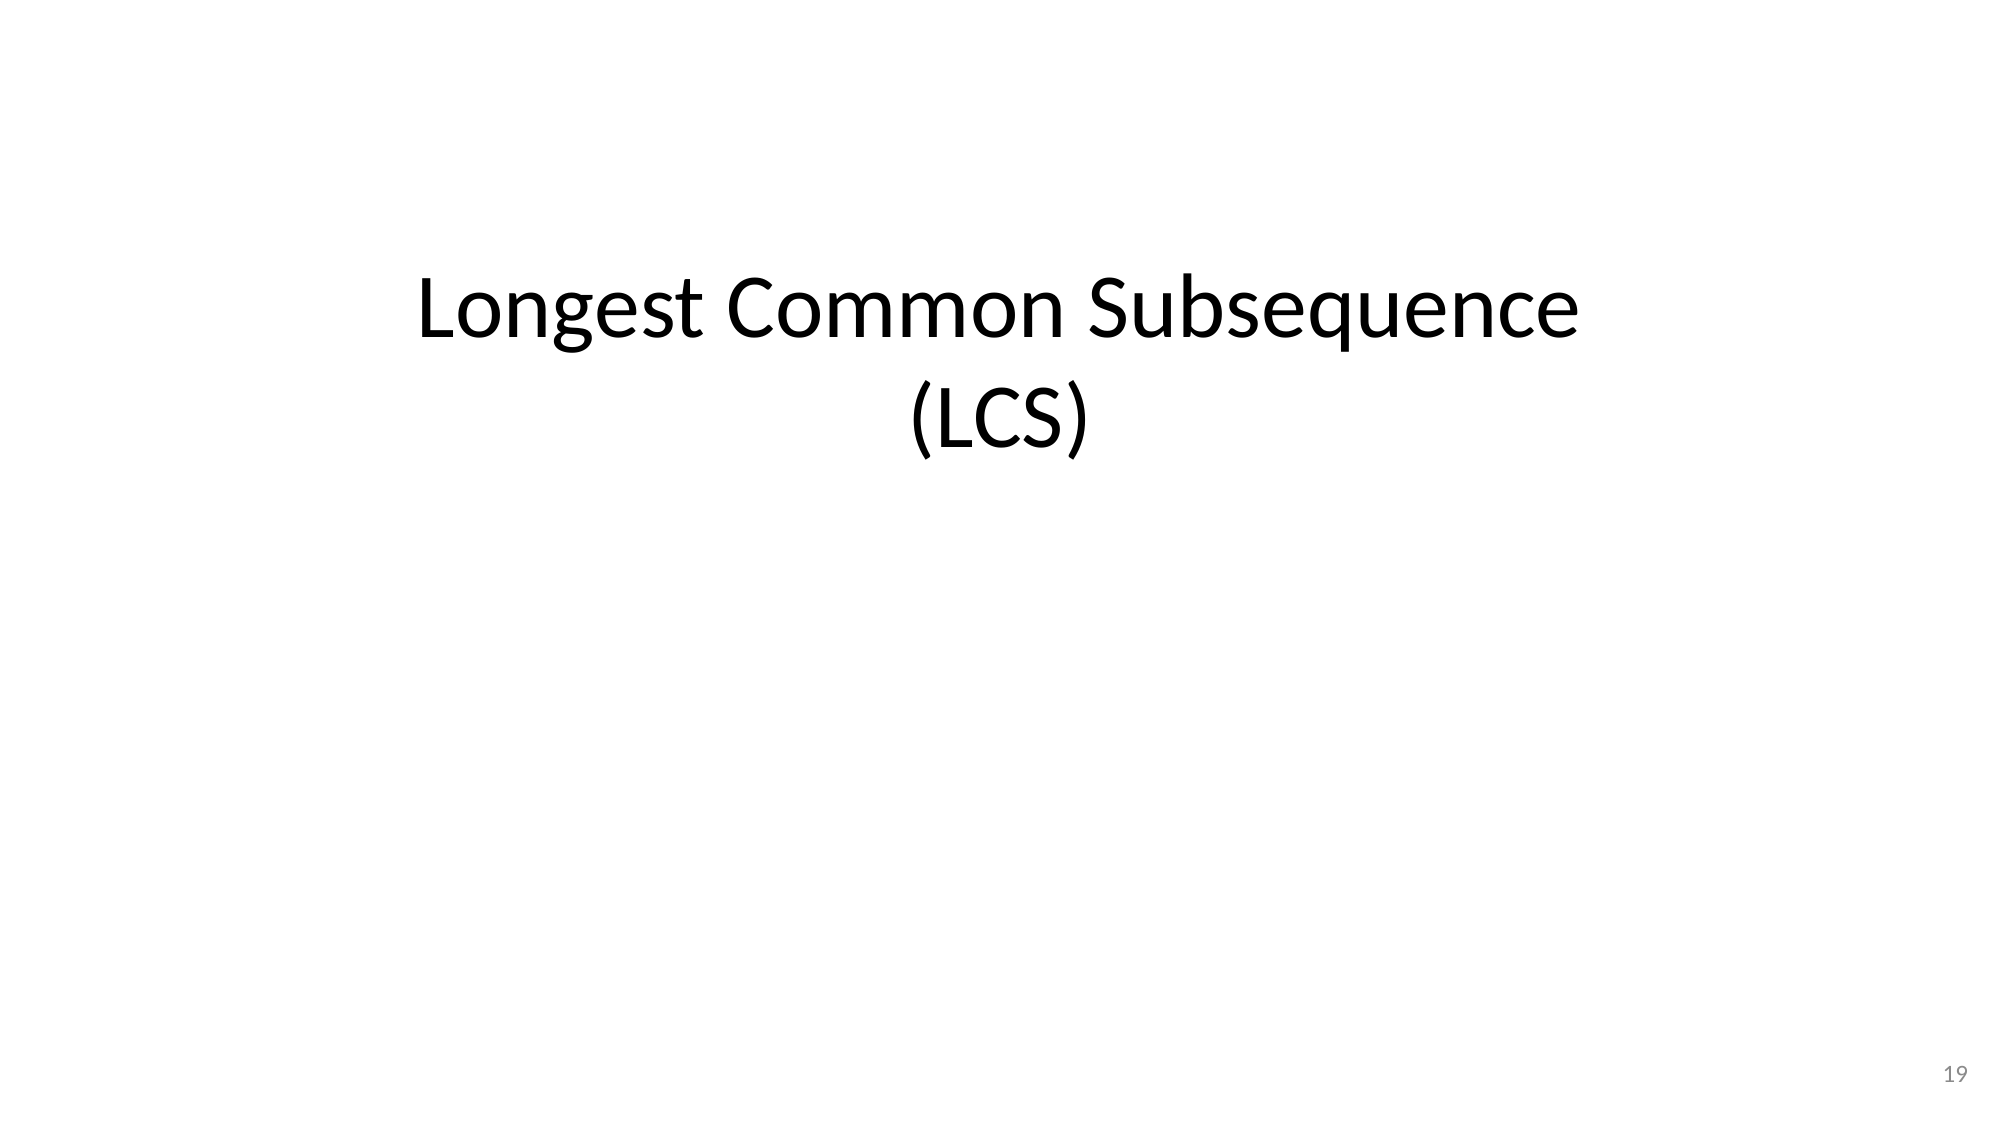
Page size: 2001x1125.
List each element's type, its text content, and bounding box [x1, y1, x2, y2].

title Longest Common Subsequence (LCS) [324, 262, 1675, 450]
slide_number 19 [1516, 1042, 1984, 1103]
